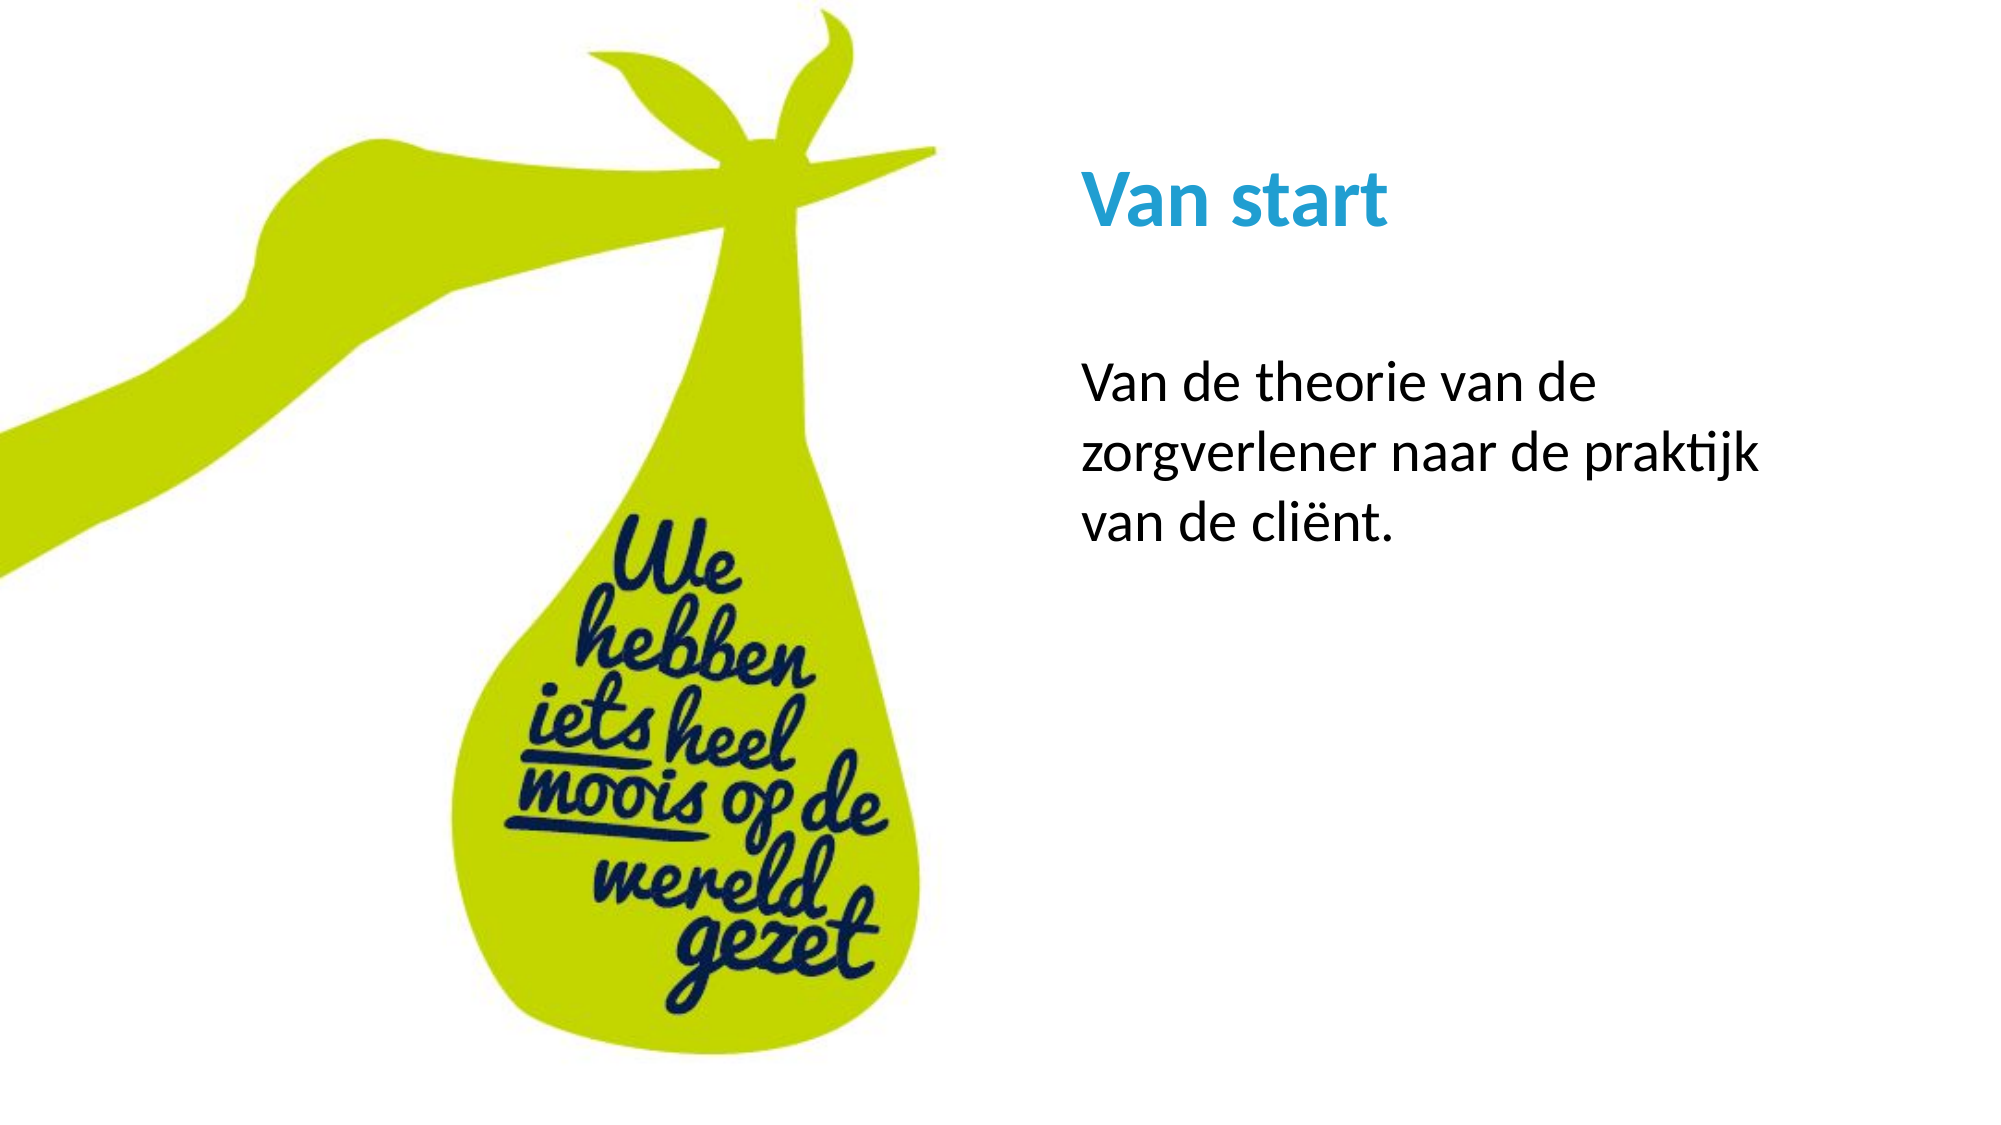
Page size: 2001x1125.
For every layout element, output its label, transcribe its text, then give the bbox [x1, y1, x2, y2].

picture [0, 0, 1171, 1075]
text_box Van start Van de theorie van de zorgverlener naar de praktijk van de cliënt. [1176, 135, 2000, 770]
